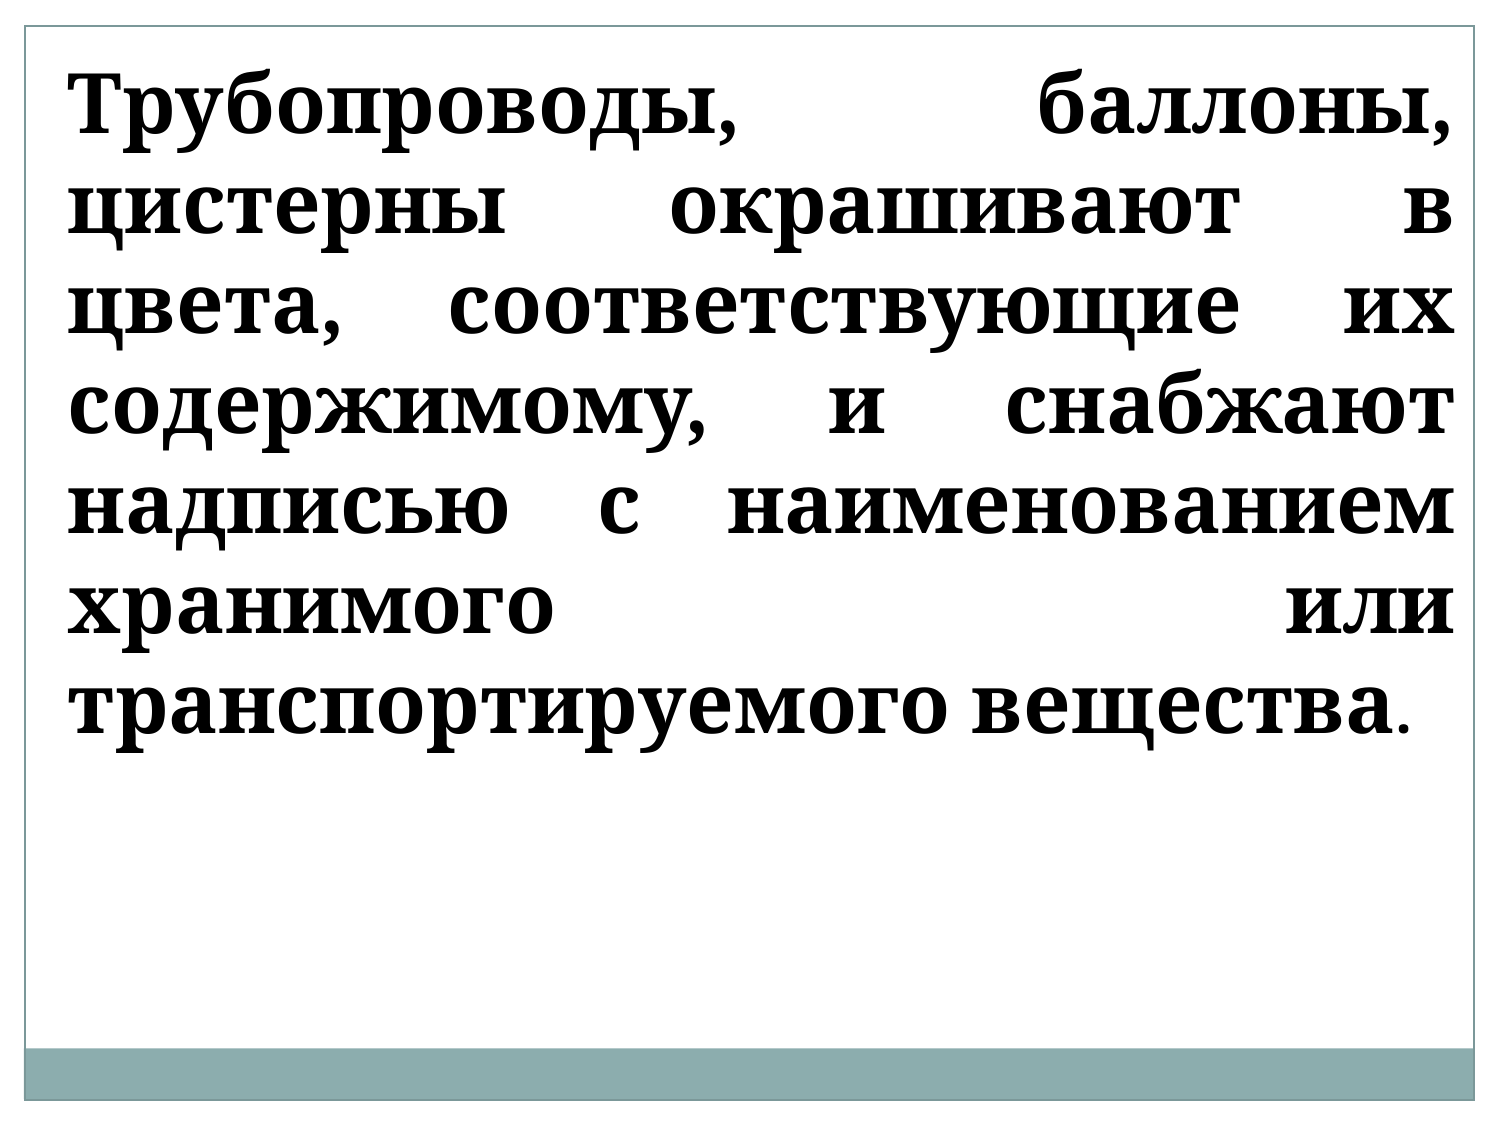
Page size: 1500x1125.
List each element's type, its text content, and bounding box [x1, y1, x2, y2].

text_box Трубопроводы, баллоны, цистерны окрашивают в цвета, соответствующие их содержимому, и снабжают надписью с наименованием хранимого или транспортируемого вещества. [53, 42, 1471, 758]
